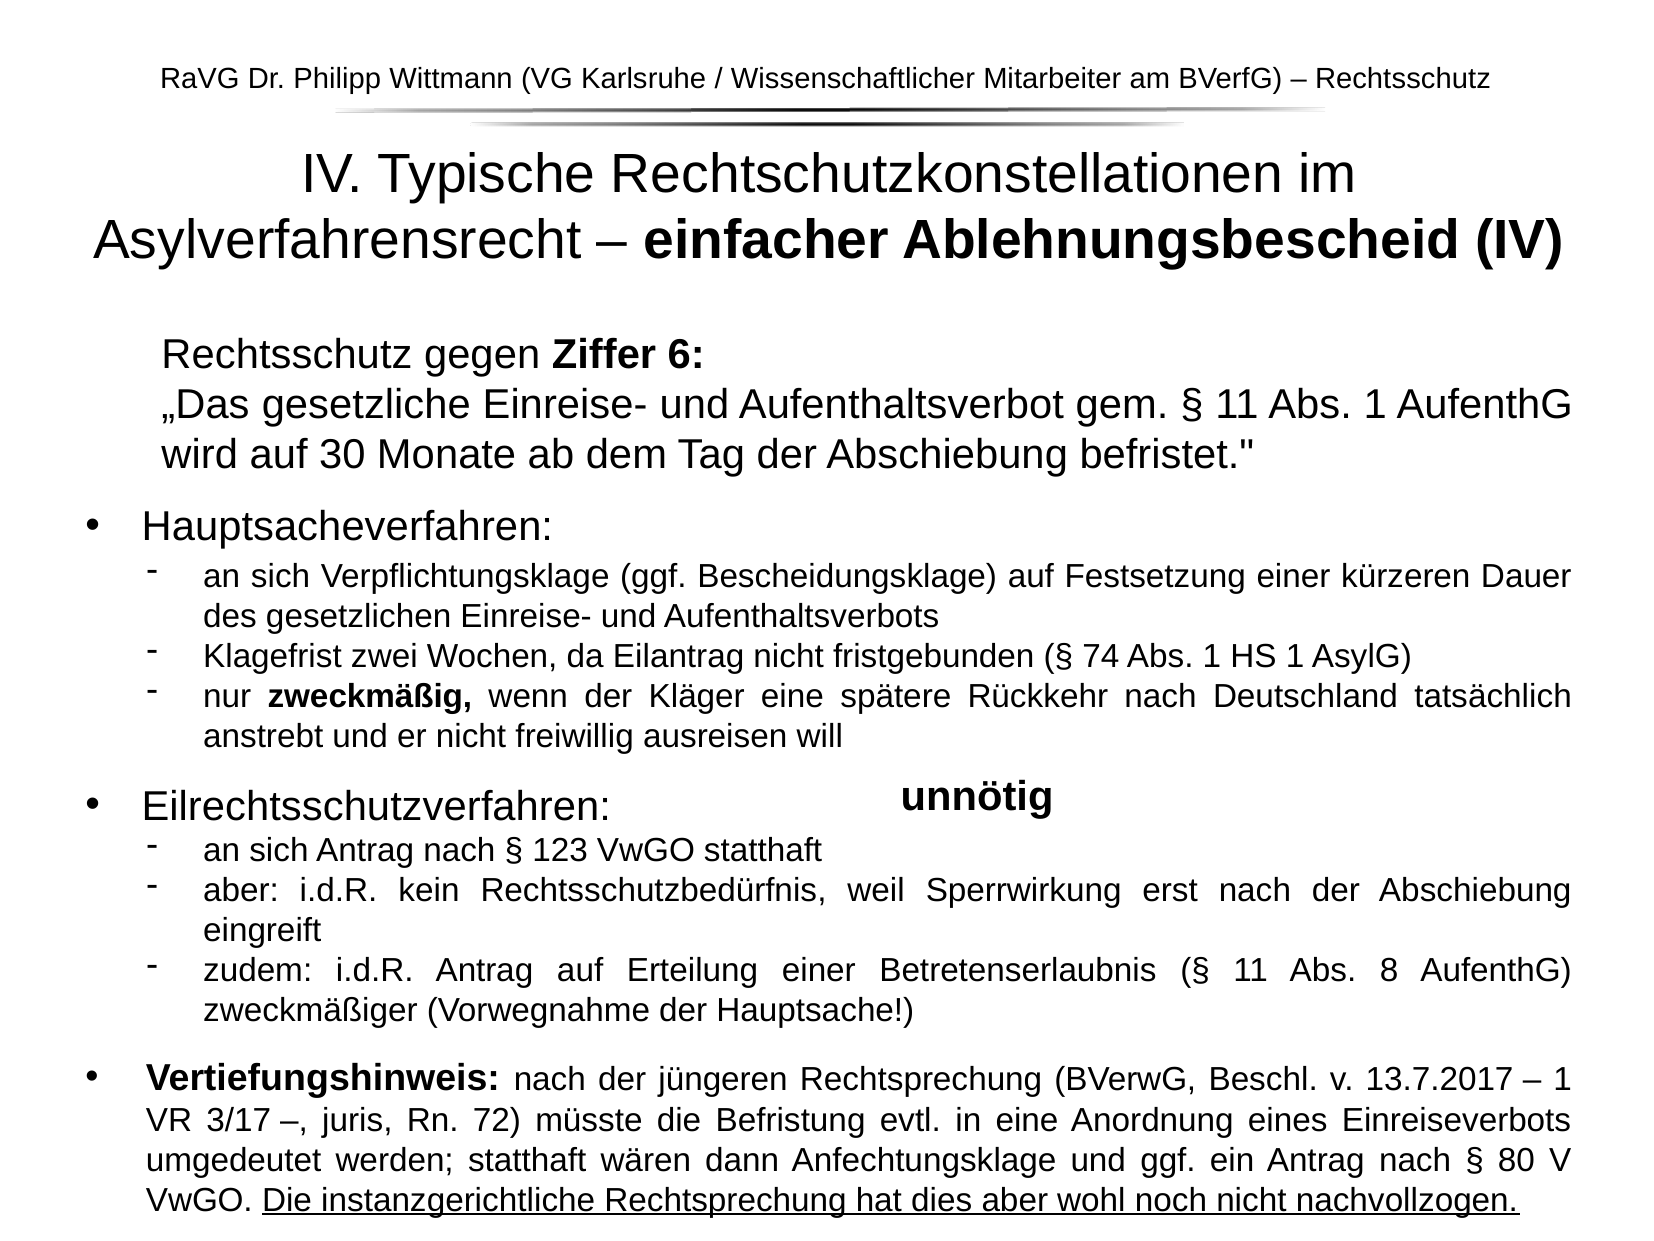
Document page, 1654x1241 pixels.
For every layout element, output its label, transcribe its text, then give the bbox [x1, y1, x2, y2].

text_box unnötig [885, 761, 1075, 827]
text_box RaVG Dr. Philipp Wittmann (VG Karlsruhe / Wissenschaftlicher Mitarbeiter am BVerfG) – Rechtsschutz [82, 49, 1571, 140]
picture [468, 121, 1185, 128]
picture [332, 106, 1326, 115]
text_box IV. Typische Rechtschutzkonstellationen im Asylverfahrensrecht – einfacher Ablehnungsbescheid (IV) Rechtsschutz gegen Ziffer 6: „Das gesetzliche Einreise- und Aufenthaltsverbot gem. § 11 Abs. 1 AufenthG wird auf 30 Monate ab dem Tag der Abschiebung befristet." Hauptsacheverfahren: an sich Verpflichtungsklage (ggf. Bescheidungsklage) auf Festsetzung einer kürzeren Dauer des gesetzlichen Einreise- und Aufenthaltsverbots Klagefrist zwei Wochen, da Eilantrag nicht fristgebunden (§ 74 Abs. 1 HS 1 AsylG) nur zweckmäßig, wenn der Kläger eine spätere Rückkehr nach Deutschland tatsächlich anstrebt und er nicht freiwillig ausreisen will Eilrechtsschutzverfahren: an sich Antrag nach § 123 VwGO statthaft aber: i.d.R. kein Rechtsschutzbedürfnis, weil Sperrwirkung erst nach der Abschiebung eingreift zudem: i.d.R. Antrag auf Erteilung einer Betretenserlaubnis (§ 11 Abs. 8 AufenthG) zweckmäßiger (Vorwegnahme der Hauptsache!) Vertiefungshinweis: nach der jüngeren Rechtsprechung (BVerwG, Beschl. v. 13.7.2017 – 1 VR 3/17 –, juris, Rn. 72) müsste die Befristung evtl. in eine Anordnung eines Einreiseverbots umgedeutet werden; statthaft wären dann Anfechtungsklage und ggf. ein Antrag nach § 80 V VwGO. Die instanzgerichtliche Rechtsprechung hat dies aber wohl noch nicht nachvollzogen. [85, 137, 1574, 1151]
